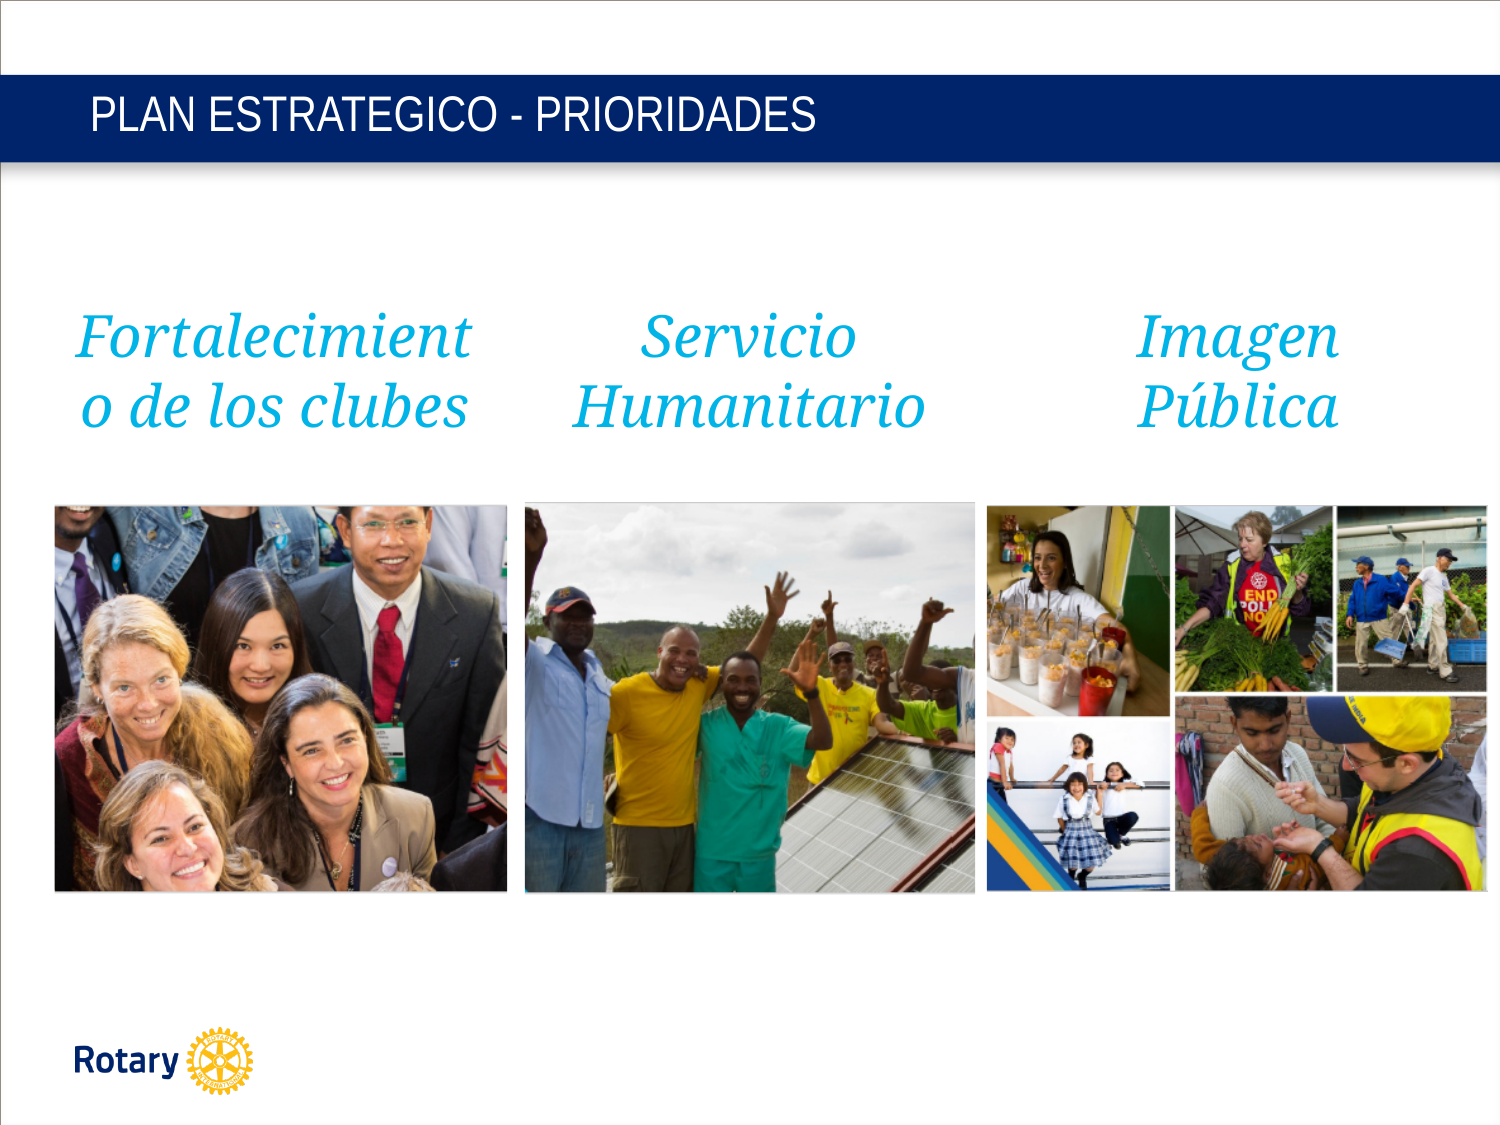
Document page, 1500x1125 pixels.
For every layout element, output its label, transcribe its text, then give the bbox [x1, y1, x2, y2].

text_box Servicio Humanitario [522, 291, 978, 447]
title PLAN ESTRATEGICO - PRIORIDADES [75, 73, 1425, 262]
picture [986, 505, 1489, 893]
picture [75, 1027, 253, 1095]
text_box Fortalecimiento de los clubes [46, 291, 503, 447]
picture [54, 504, 508, 894]
text_box Imagen Pública [1010, 291, 1467, 447]
picture [524, 502, 976, 895]
